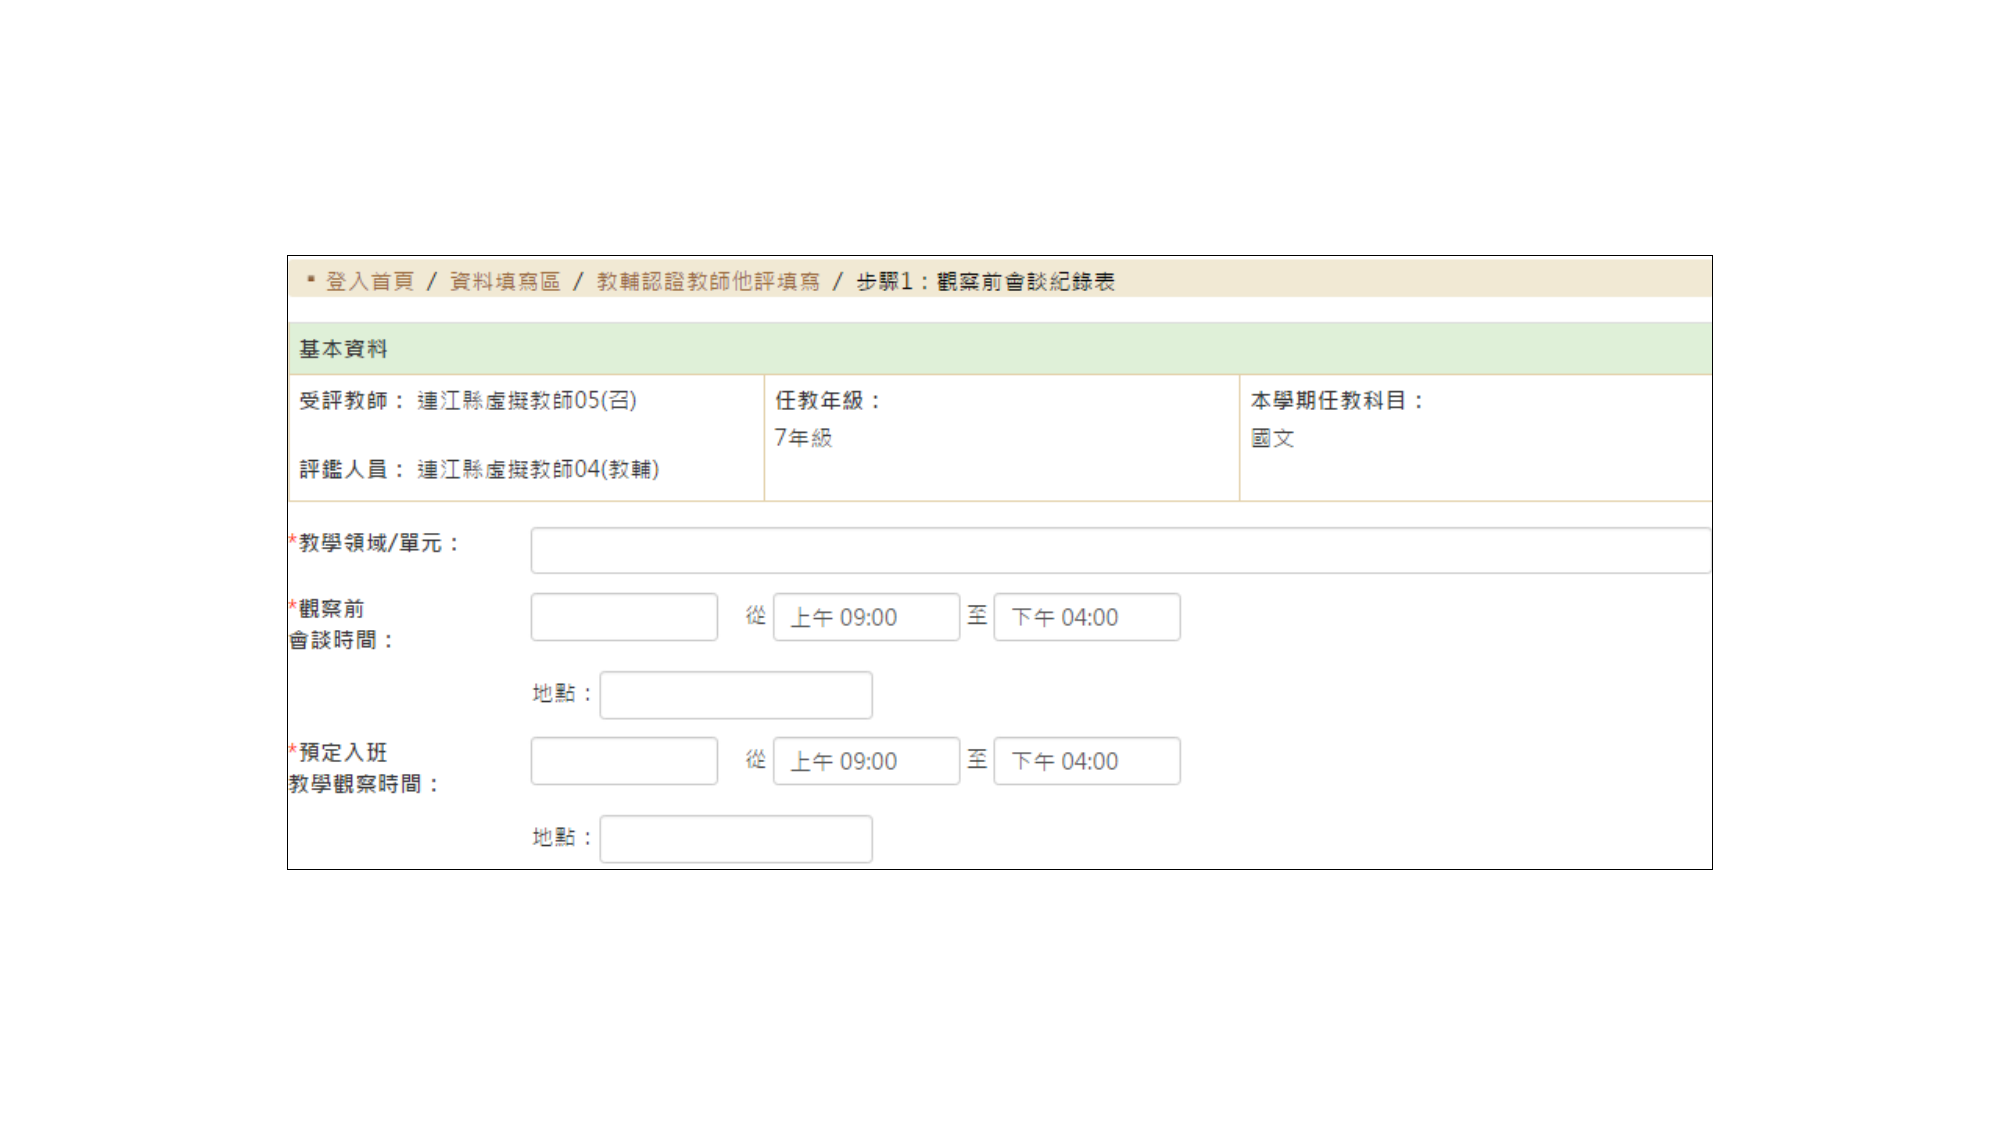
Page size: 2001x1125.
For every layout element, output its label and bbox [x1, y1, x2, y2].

picture [287, 255, 1713, 870]
